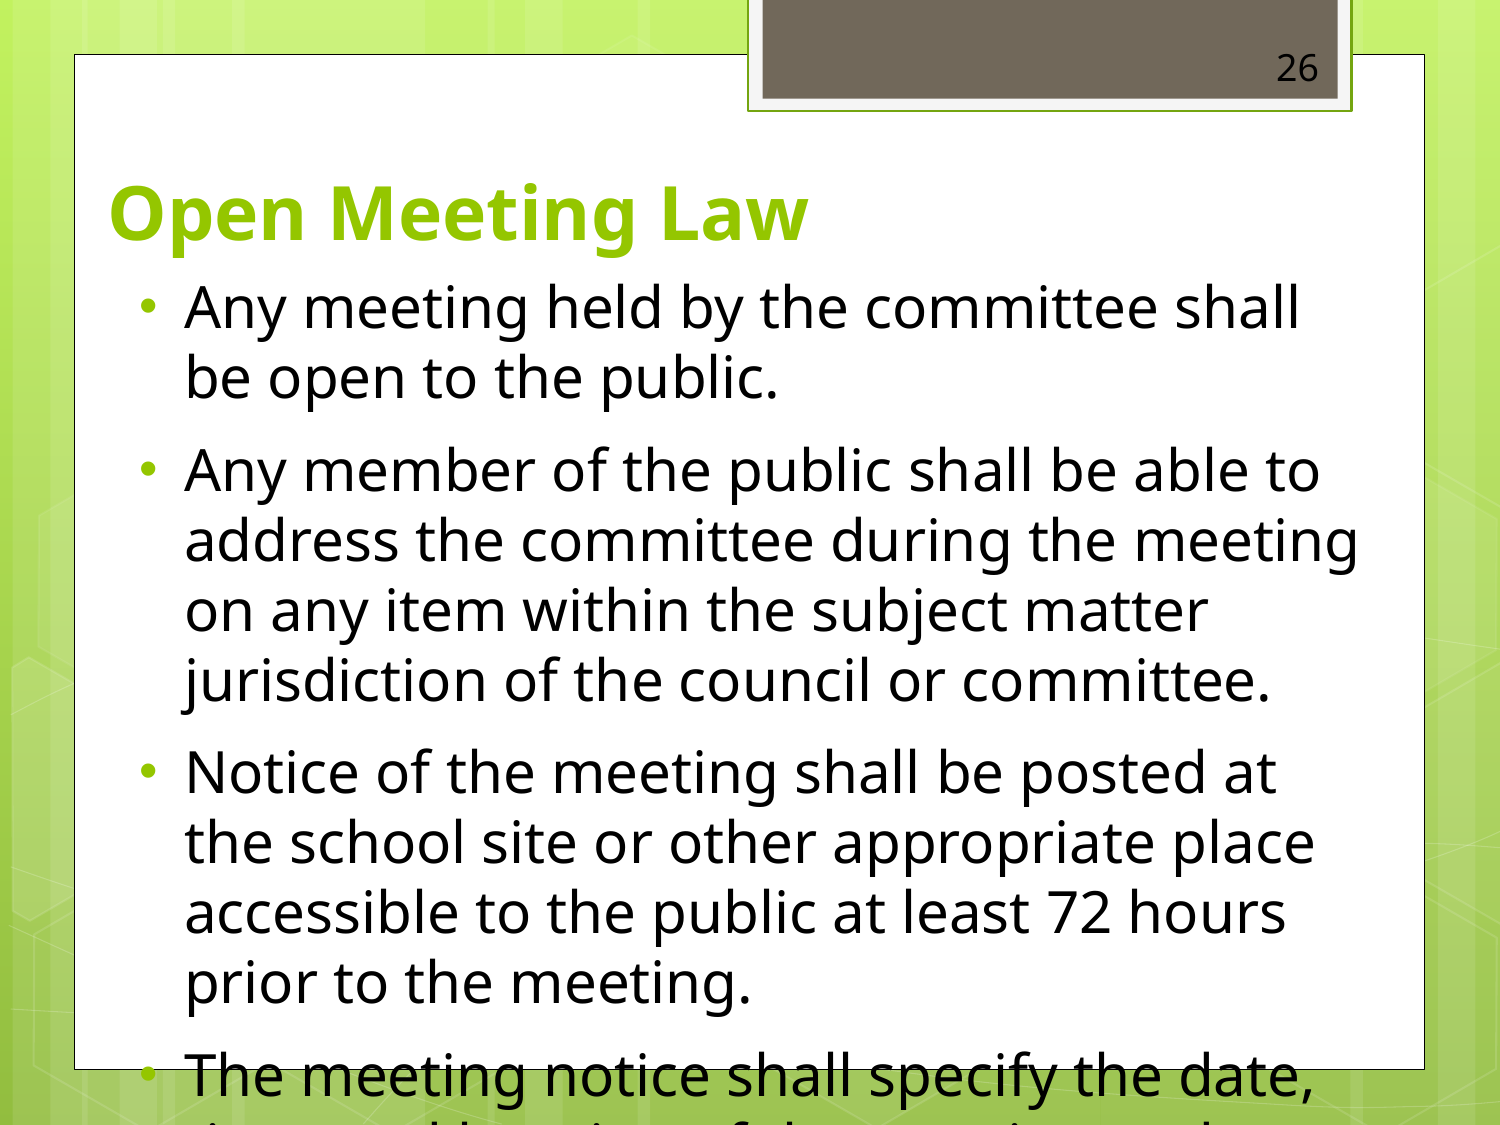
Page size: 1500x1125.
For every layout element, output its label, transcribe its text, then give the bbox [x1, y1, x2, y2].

text_box Any meeting held by the committee shall be open to the public. Any member of the public shall be able to address the committee during the meeting on any item within the subject matter jurisdiction of the council or committee. Notice of the meeting shall be posted at the school site or other appropriate place accessible to the public at least 72 hours prior to the meeting. The meeting notice shall specify the date, time, and location of the meeting and contain an agenda describing each item of business to be discussed or acted upon. [124, 263, 1377, 1049]
slide_number 26 [1115, 36, 1334, 96]
title Open Meeting Law [92, 128, 1438, 264]
